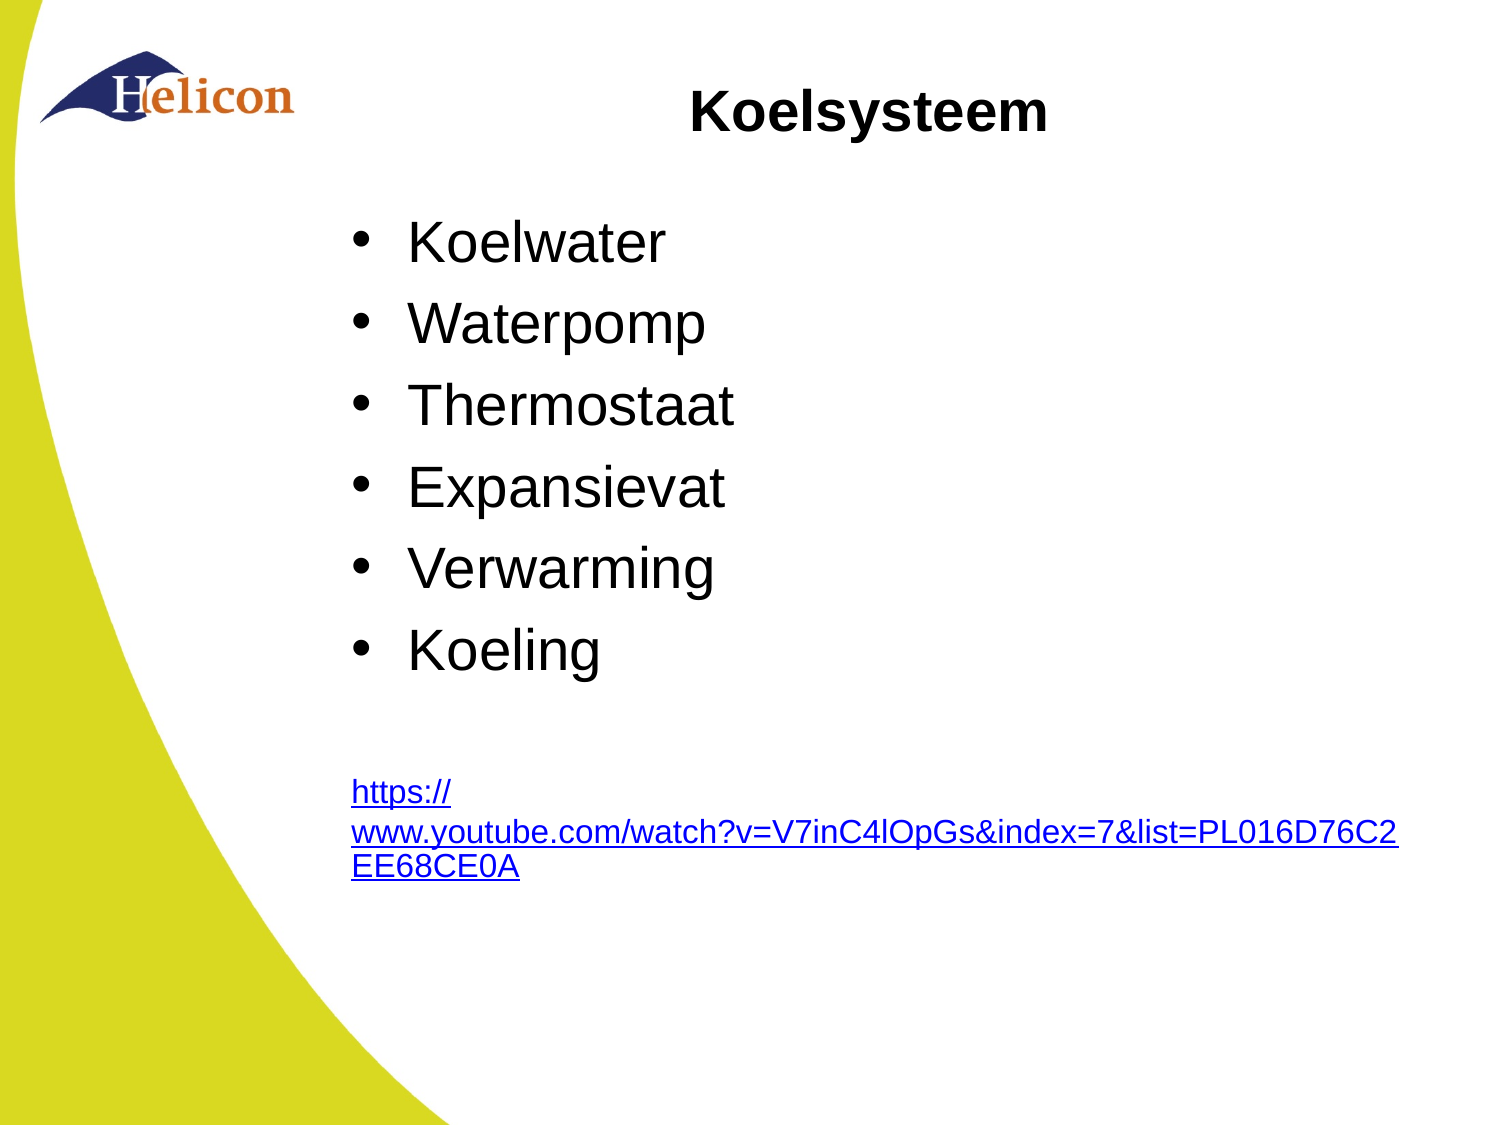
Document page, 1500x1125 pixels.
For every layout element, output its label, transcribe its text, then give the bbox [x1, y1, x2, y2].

title Koelsysteem [324, 54, 1415, 161]
list Koelwater Waterpomp Thermostaat Expansievat Verwarming Koeling https://www.youtube.com/watch?v=V7inC4lOpGs&index=7&list=PL016D76C2EE68CE0A [336, 196, 1425, 1005]
picture [0, 0, 1500, 1125]
